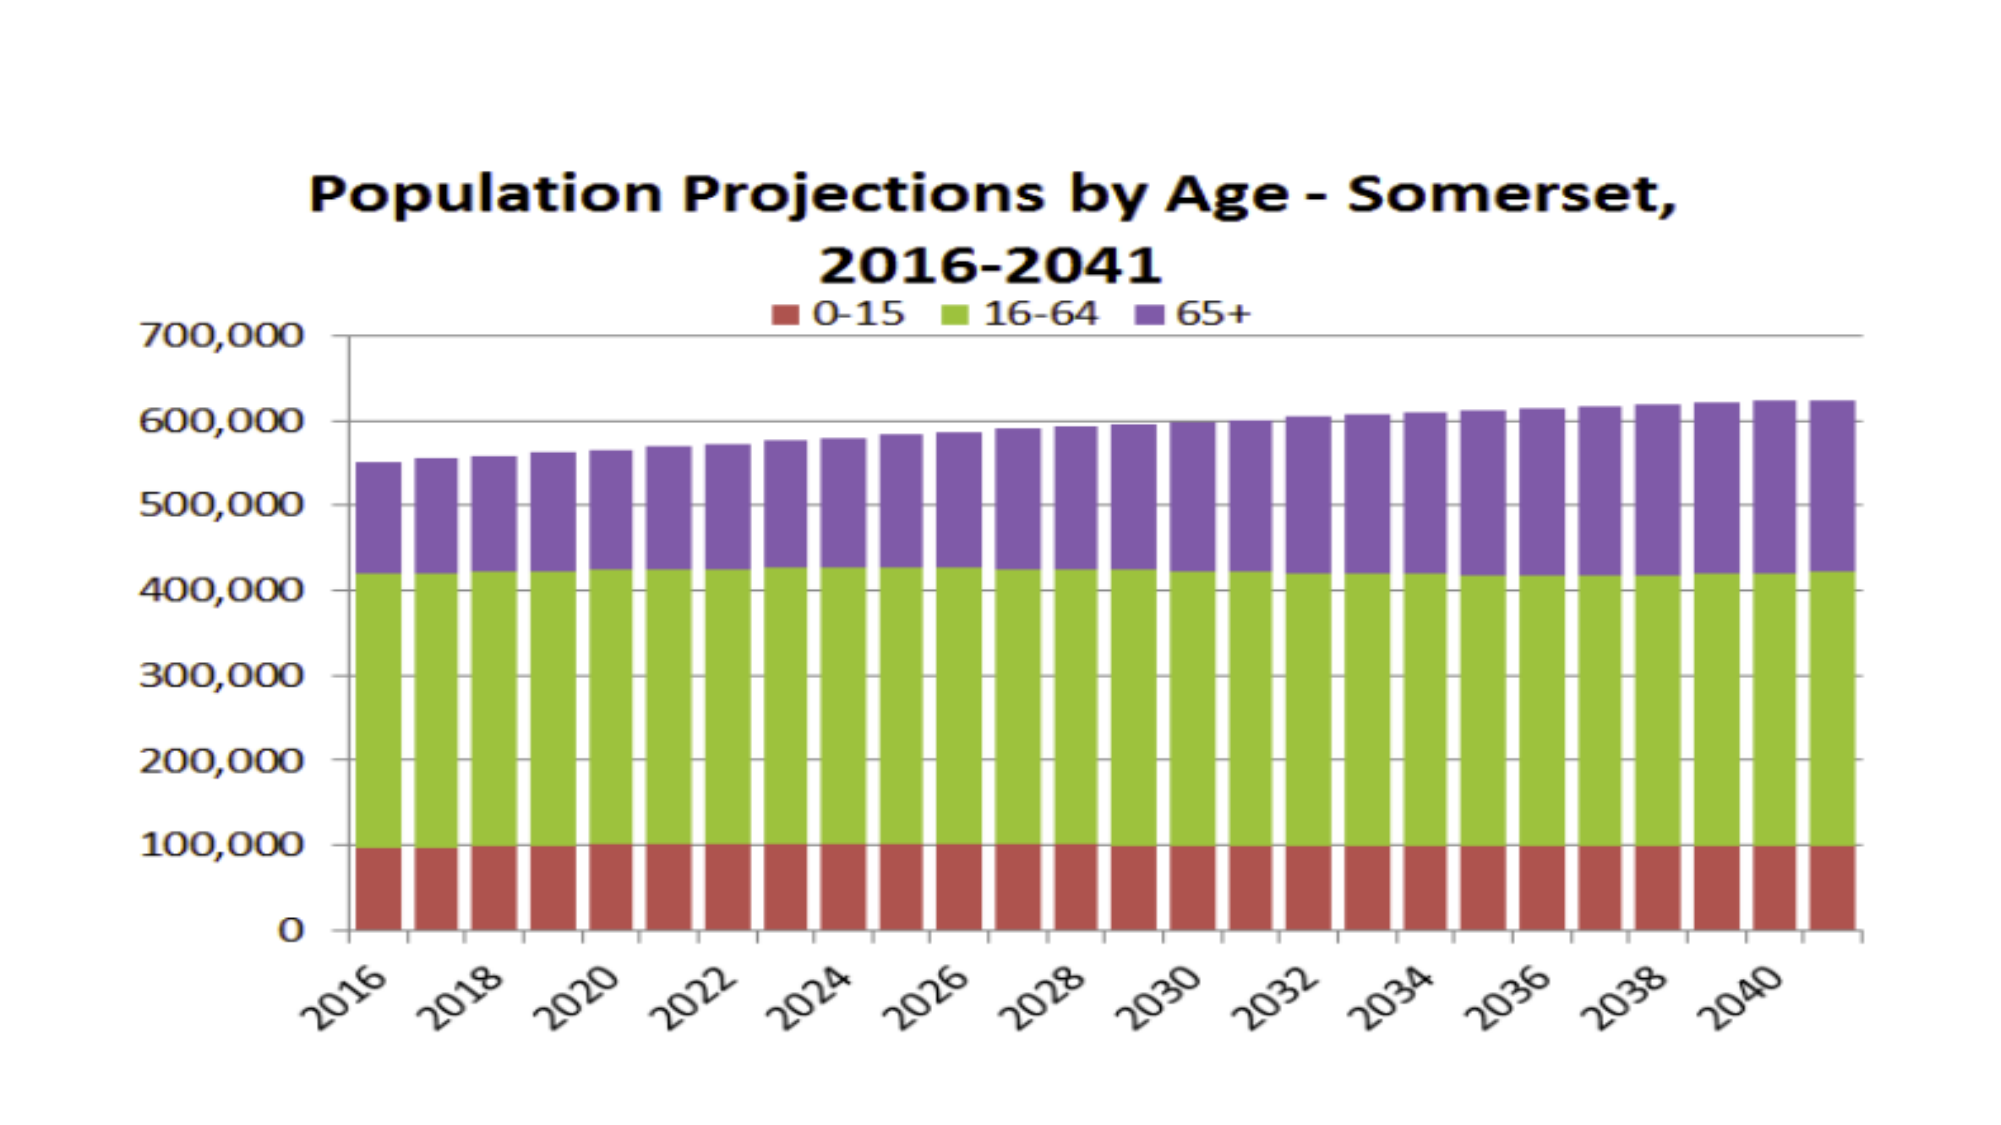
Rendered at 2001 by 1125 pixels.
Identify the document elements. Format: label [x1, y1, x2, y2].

picture [103, 138, 1918, 1083]
